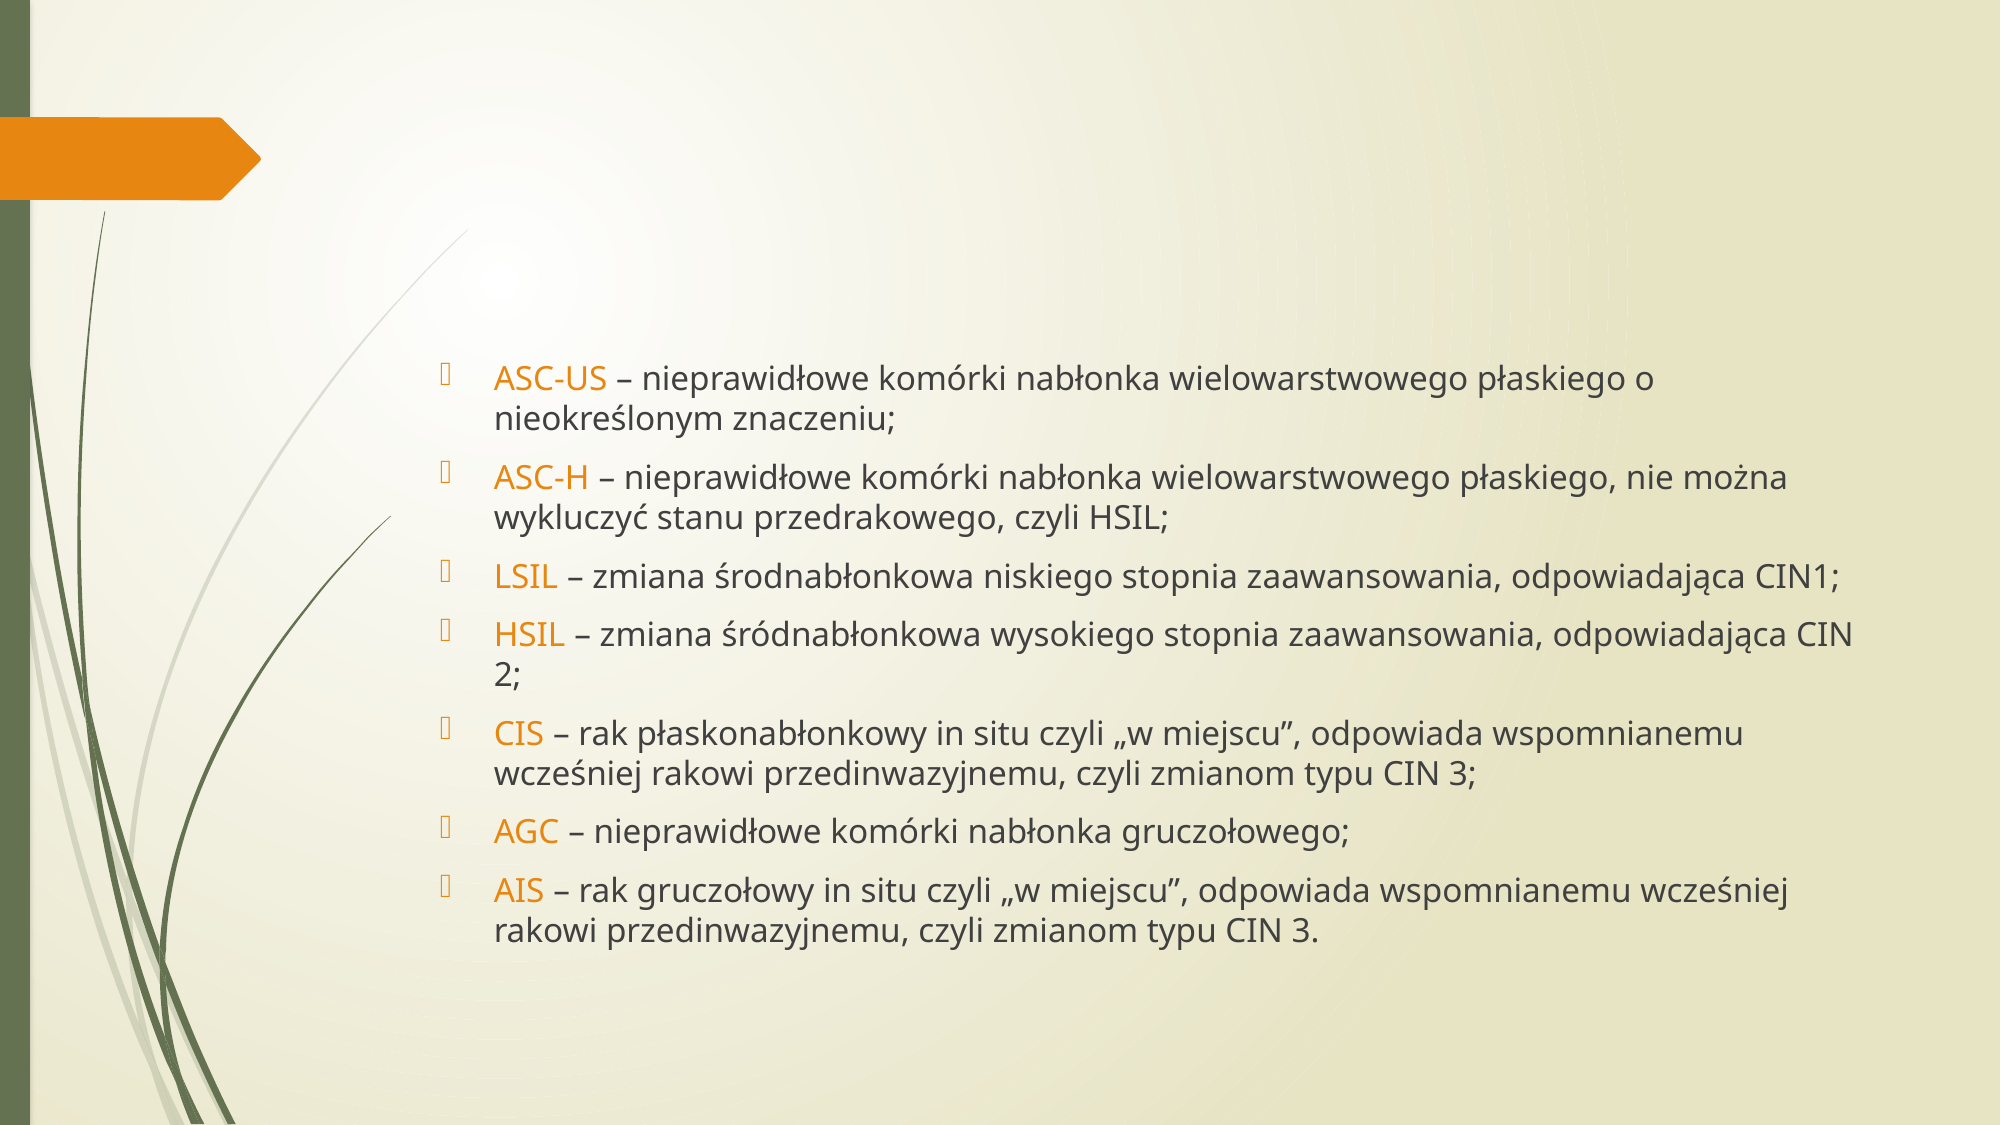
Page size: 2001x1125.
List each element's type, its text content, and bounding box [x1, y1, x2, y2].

list ASC-US – nieprawidłowe komórki nabłonka wielowarstwowego płaskiego o nieokreślonym znaczeniu; ASC-H – nieprawidłowe komórki nabłonka wielowarstwowego płaskiego, nie można wykluczyć stanu przedrakowego, czyli HSIL; LSIL – zmiana środnabłonkowa niskiego stopnia zaawansowania, odpowiadająca CIN1; HSIL – zmiana śródnabłonkowa wysokiego stopnia zaawansowania, odpowiadająca CIN 2; CIS – rak płaskonabłonkowy in situ czyli „w miejscu”, odpowiada wspomnianemu wcześniej rakowi przedinwazyjnemu, czyli zmianom typu CIN 3; AGC – nieprawidłowe komórki nabłonka gruczołowego; AIS – rak gruczołowy in situ czyli „w miejscu”, odpowiada wspomnianemu wcześniej rakowi przedinwazyjnemu, czyli zmianom typu CIN 3. [424, 350, 1888, 970]
